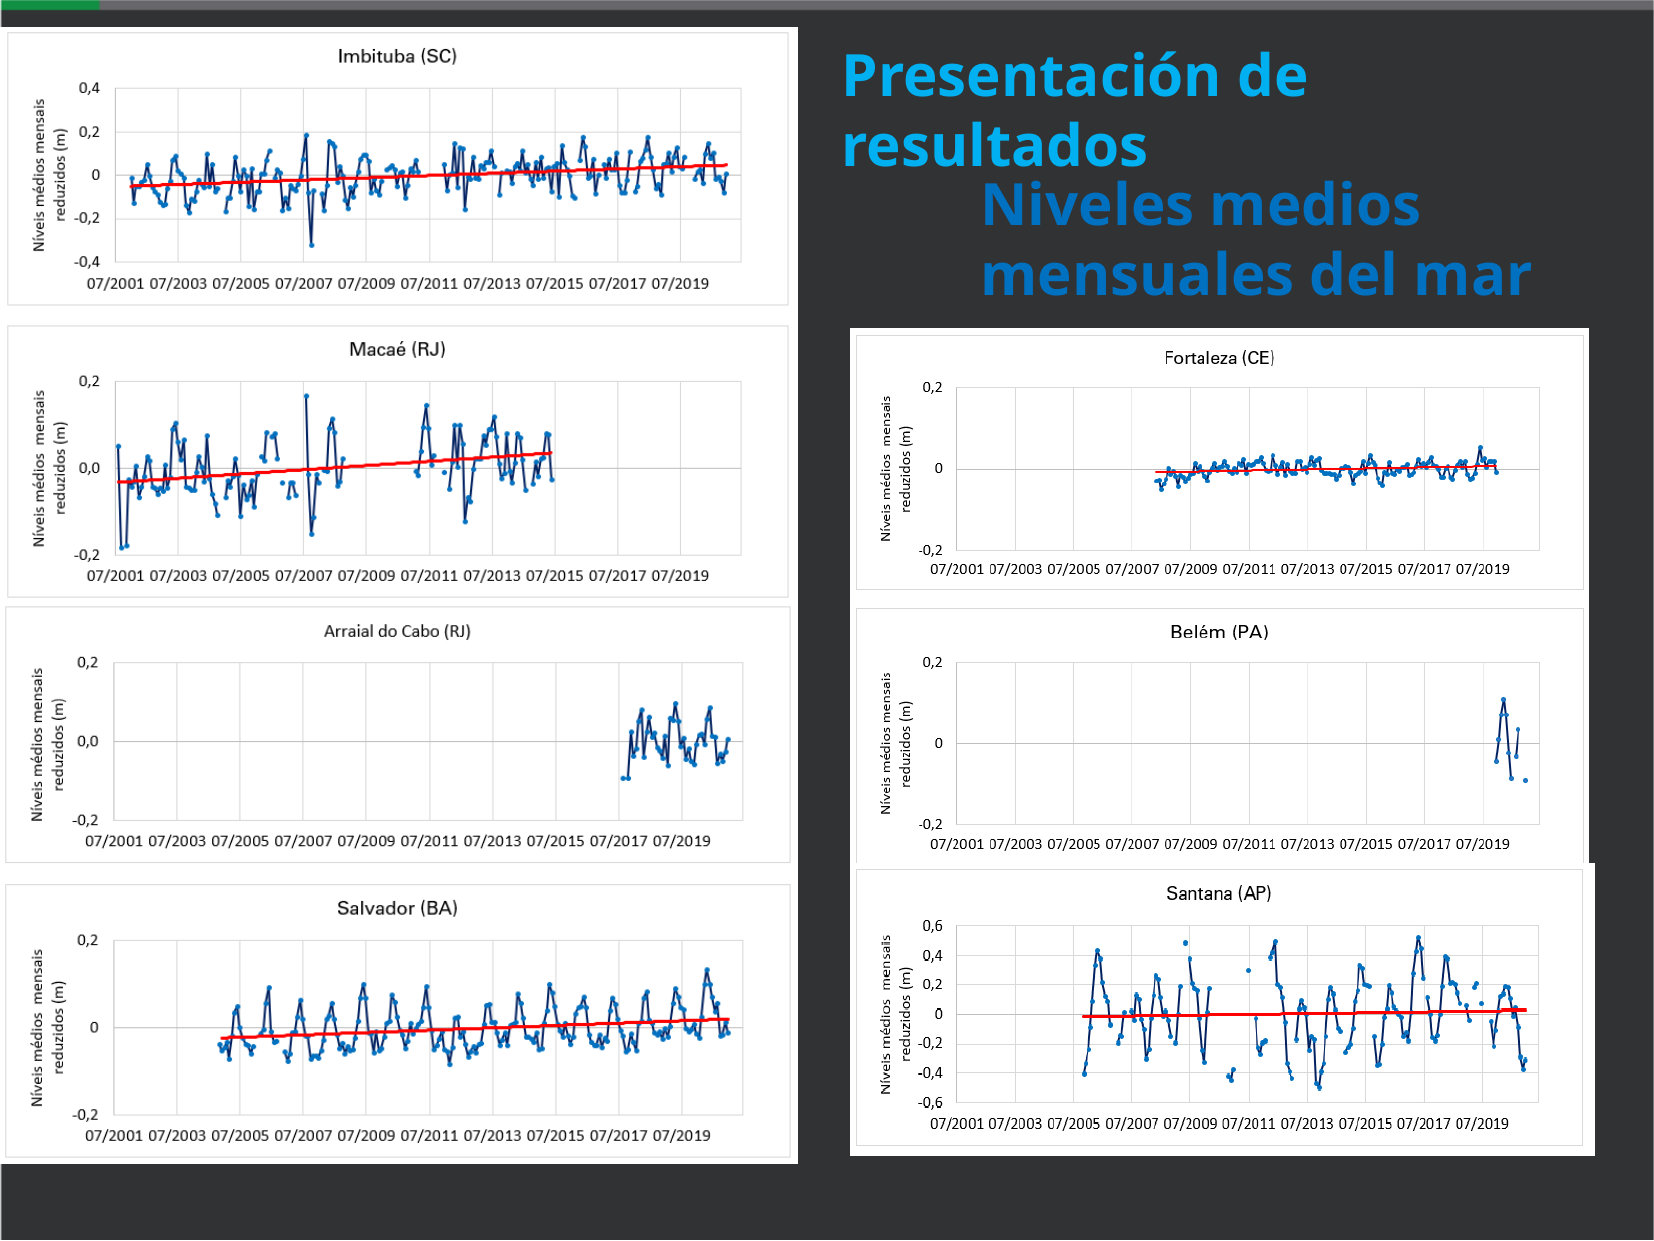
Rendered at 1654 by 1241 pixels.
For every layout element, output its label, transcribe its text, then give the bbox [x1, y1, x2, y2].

picture [0, 0, 1654, 1240]
text_box Presentación de resultados [826, 30, 1595, 186]
text_box Niveles medios mensuales del mar [966, 159, 1651, 315]
